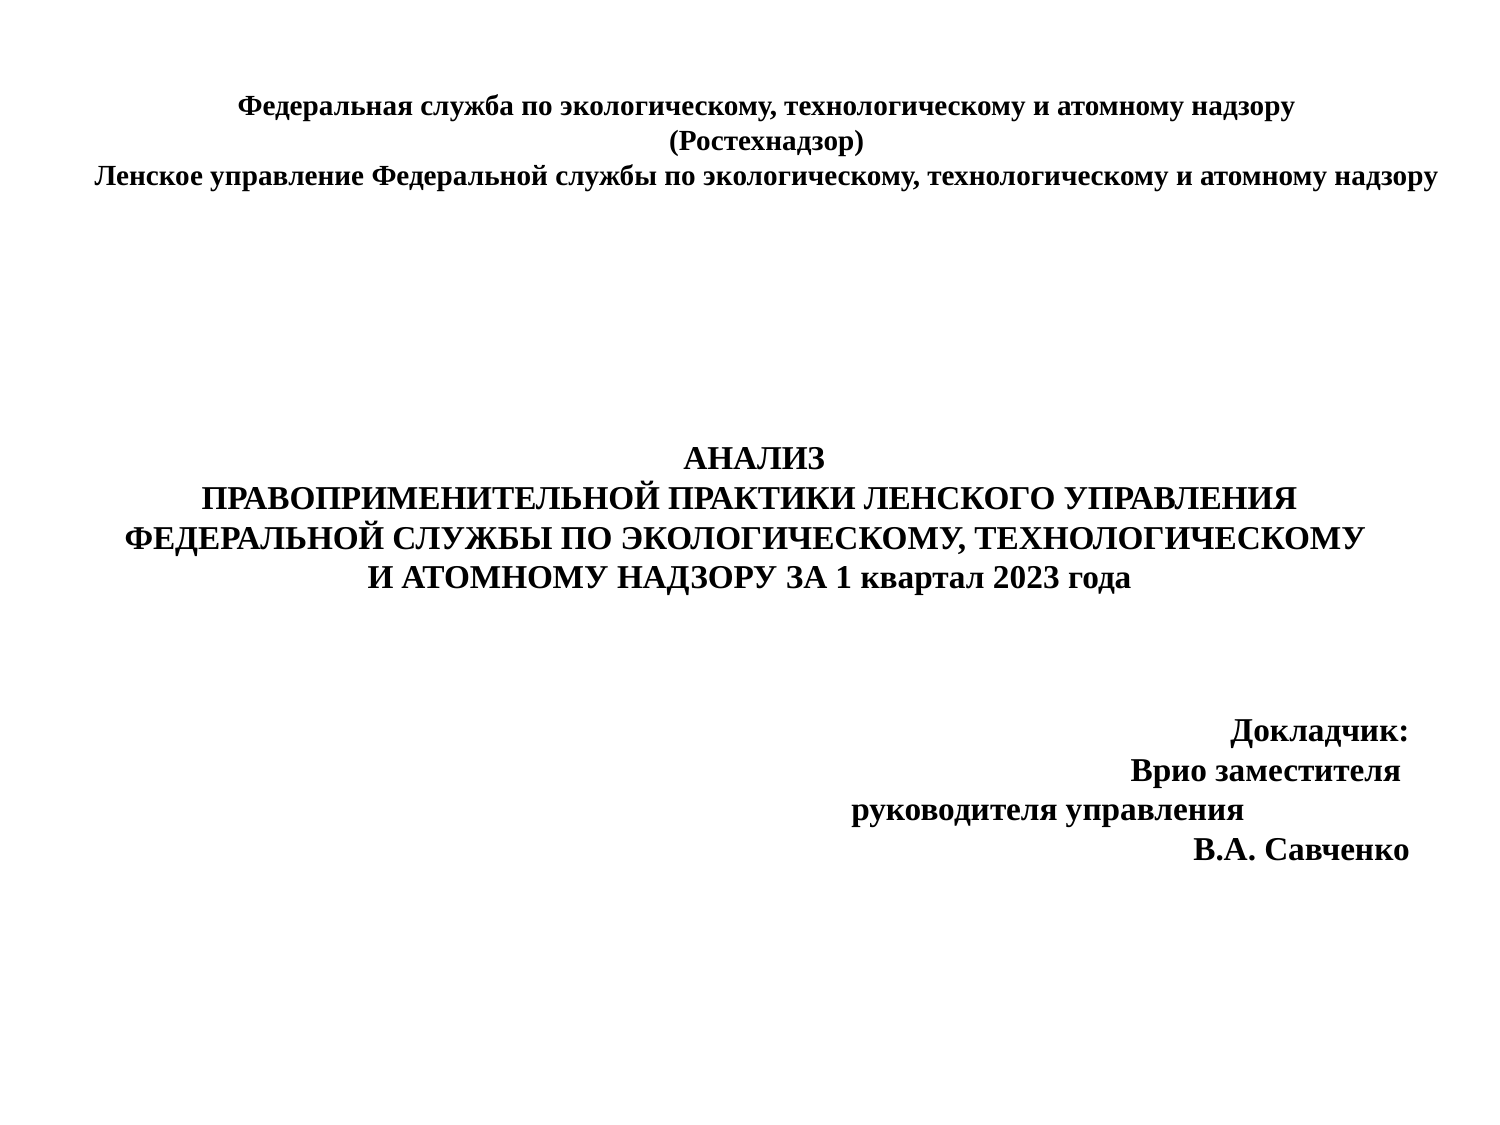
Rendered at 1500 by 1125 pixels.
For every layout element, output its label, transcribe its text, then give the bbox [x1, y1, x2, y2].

list АНАЛИЗ ПРАВОПРИМЕНИТЕЛЬНОЙ ПРАКТИКИ ЛЕНСКОГО УПРАВЛЕНИЯ ФЕДЕРАЛЬНОЙ СЛУЖБЫ ПО ЭКОЛОГИЧЕСКОМУ, ТЕХНОЛОГИЧЕСКОМУ И АТОМНОМУ НАДЗОРУ ЗА 1 квартал 2023 года Докладчик: Врио заместителя руководителя управления В.А. Савченко [75, 262, 1425, 1005]
title Федеральная служба по экологическому, технологическому и атомному надзору (Ростехнадзор) Ленское управление Федеральной службы по экологическому, технологическому и атомному надзору [75, 45, 1459, 233]
